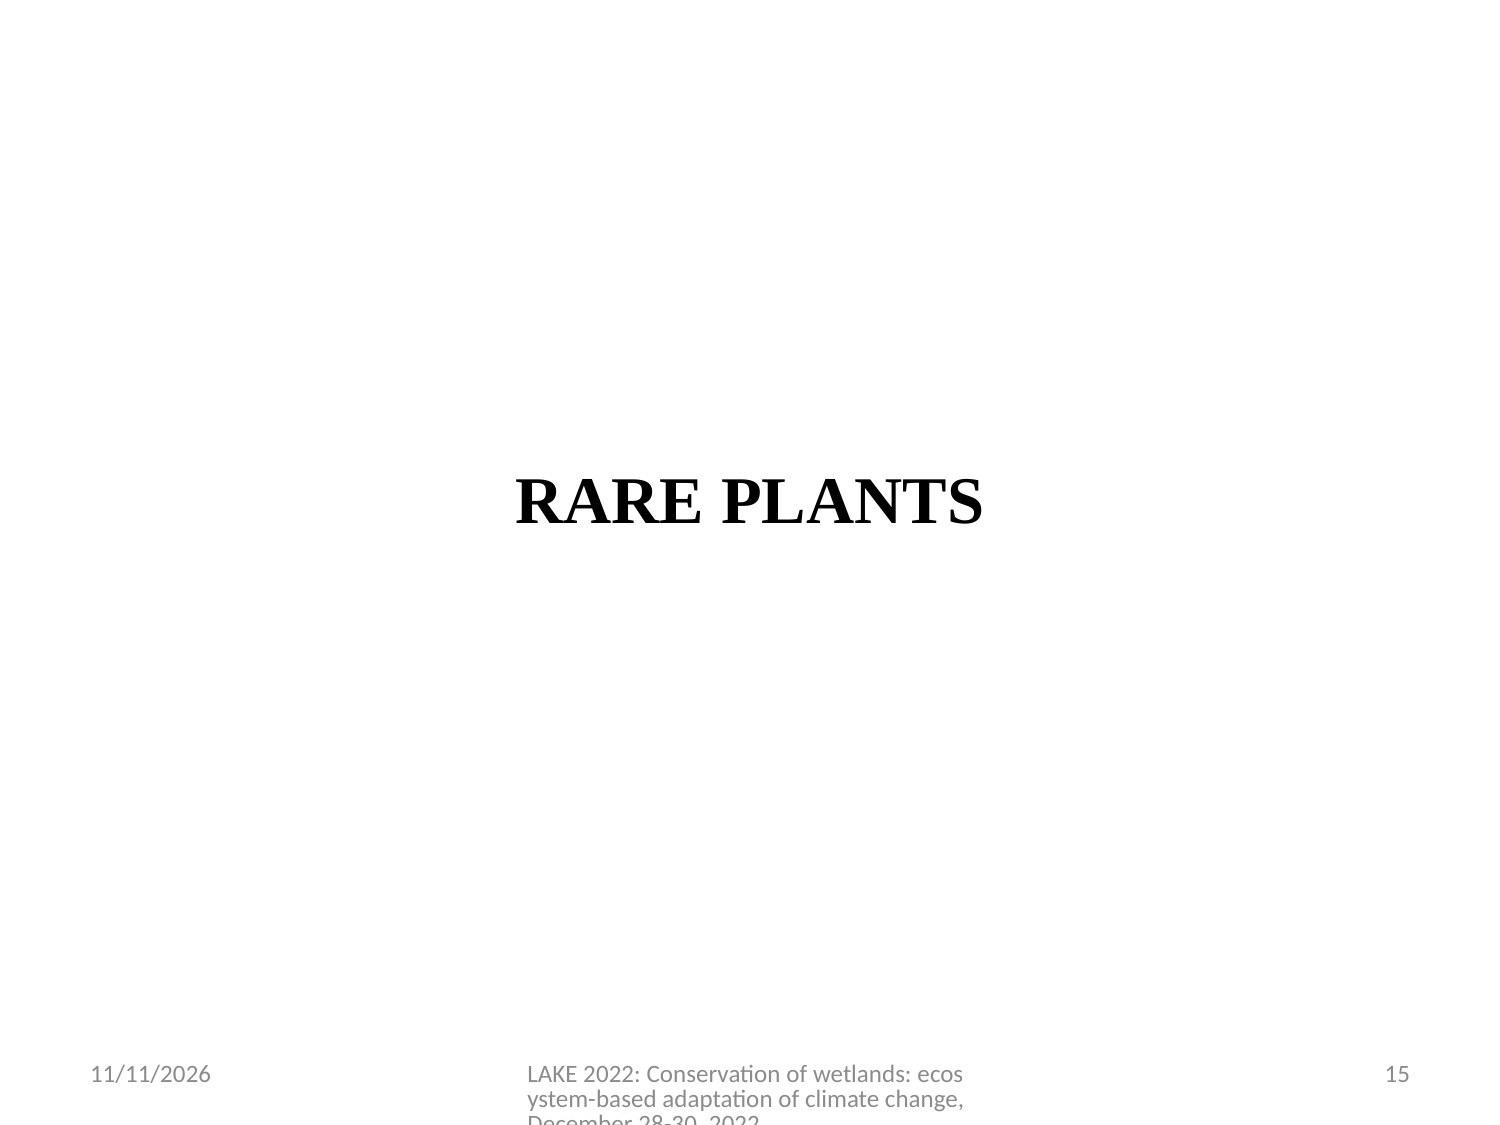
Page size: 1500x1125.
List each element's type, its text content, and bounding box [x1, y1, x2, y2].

slide_number 15 [1074, 1042, 1425, 1103]
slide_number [75, 1042, 425, 1103]
list RARE PLANTS [75, 262, 1425, 1005]
footer LAKE 2022: Conservation of wetlands: ecosystem-based adaptation of climate change, December 28-30, 2022 [512, 1042, 988, 1103]
